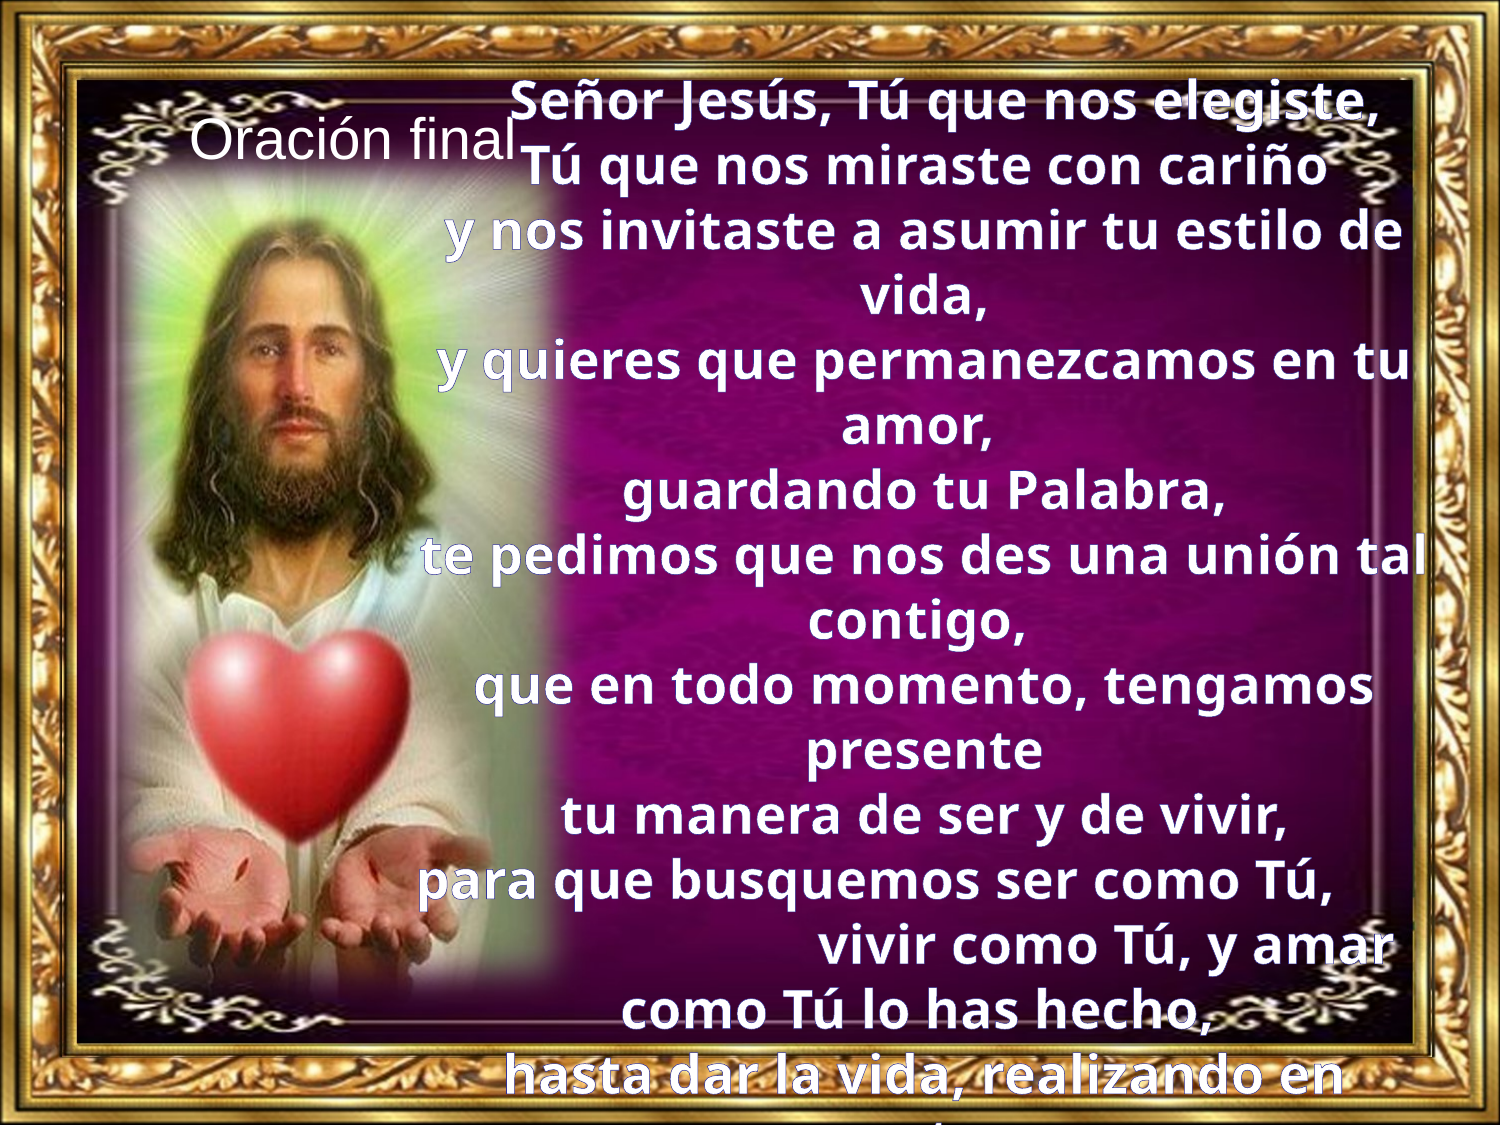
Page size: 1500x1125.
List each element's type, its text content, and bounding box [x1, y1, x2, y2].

list Señor Jesús, Tú que nos elegiste, Tú que nos miraste con cariño y nos invitaste a asumir tu estilo de vida, y quieres que permanezcamos en tu amor, guardando tu Palabra, te pedimos que nos des una unión tal contigo, que en todo momento, tengamos presente tu manera de ser y de vivir, para que busquemos ser como Tú, vivir como Tú, y amar como Tú lo has hecho, hasta dar la vida, realizando en nosotros el proyecto del Padre. Ayúdanos Señor a amar como Tú lo has hecho hasta el final, hasta dar la vida por ti. Que así sea. [394, 57, 1455, 1004]
picture [0, 0, 1500, 1125]
